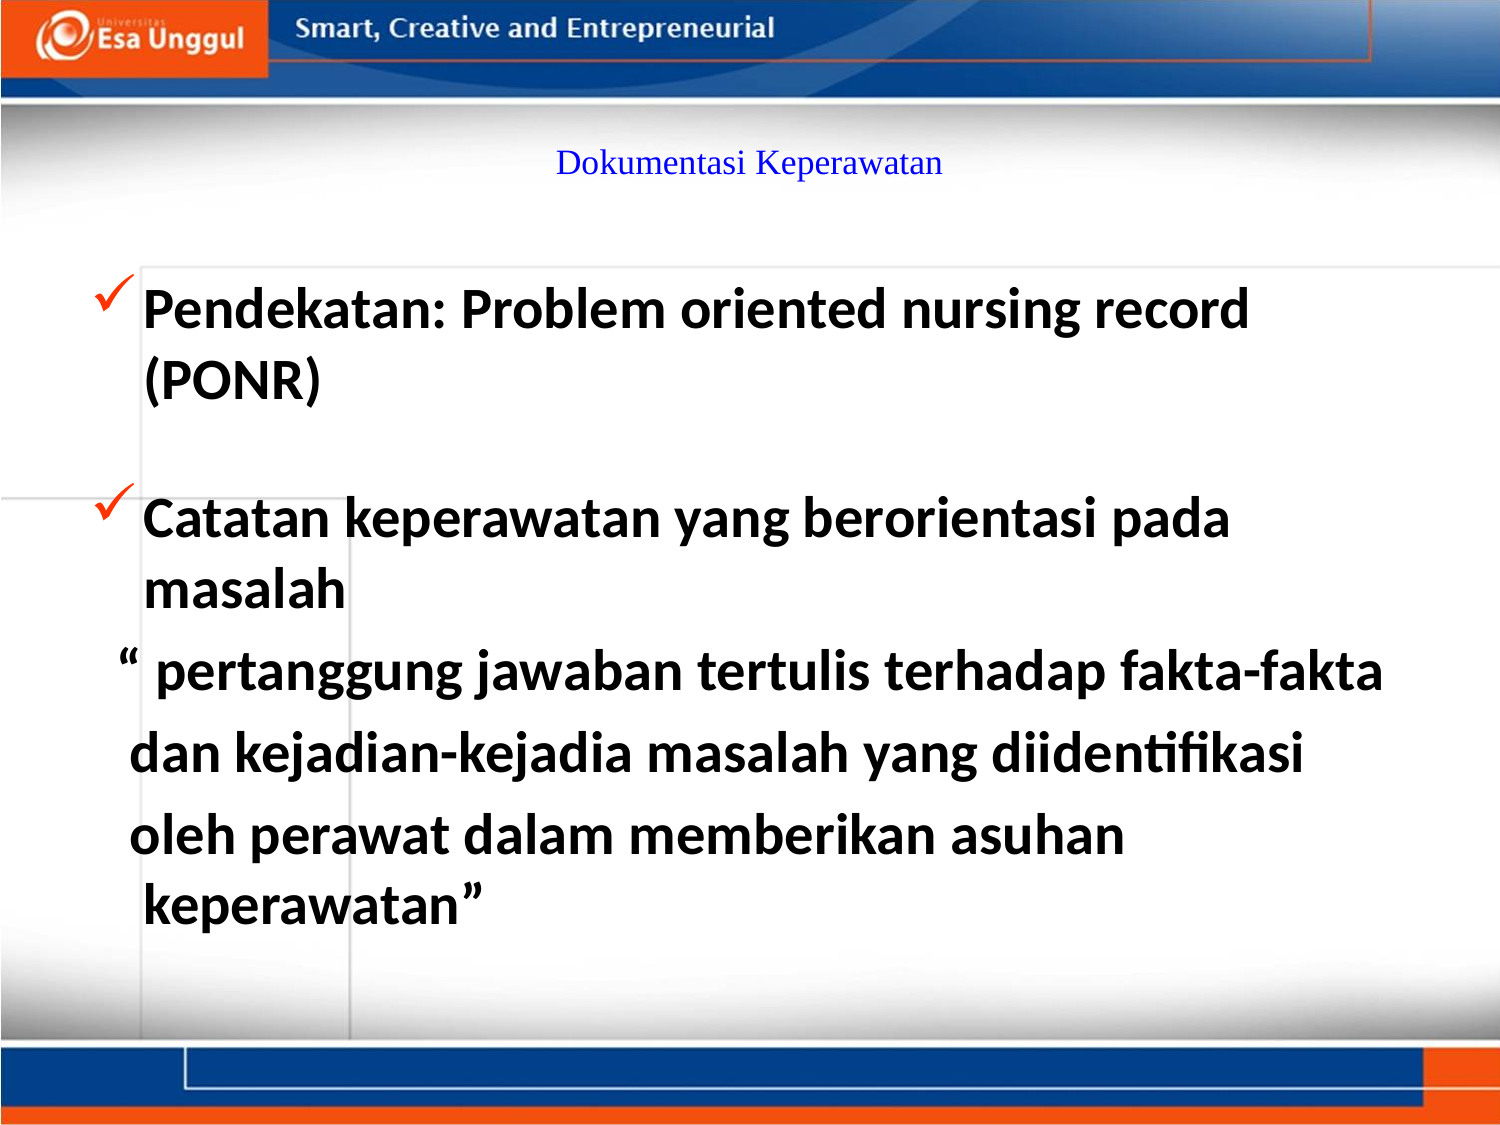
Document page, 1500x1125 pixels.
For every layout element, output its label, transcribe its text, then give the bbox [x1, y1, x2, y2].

picture [0, 0, 1500, 1125]
title Dokumentasi Keperawatan [75, 45, 1425, 233]
list Pendekatan: Problem oriented nursing record (PONR) Catatan keperawatan yang berorientasi pada masalah “ pertanggung jawaban tertulis terhadap fakta-fakta dan kejadian-kejadia masalah yang diidentifikasi oleh perawat dalam memberikan asuhan keperawatan” [75, 262, 1425, 1005]
